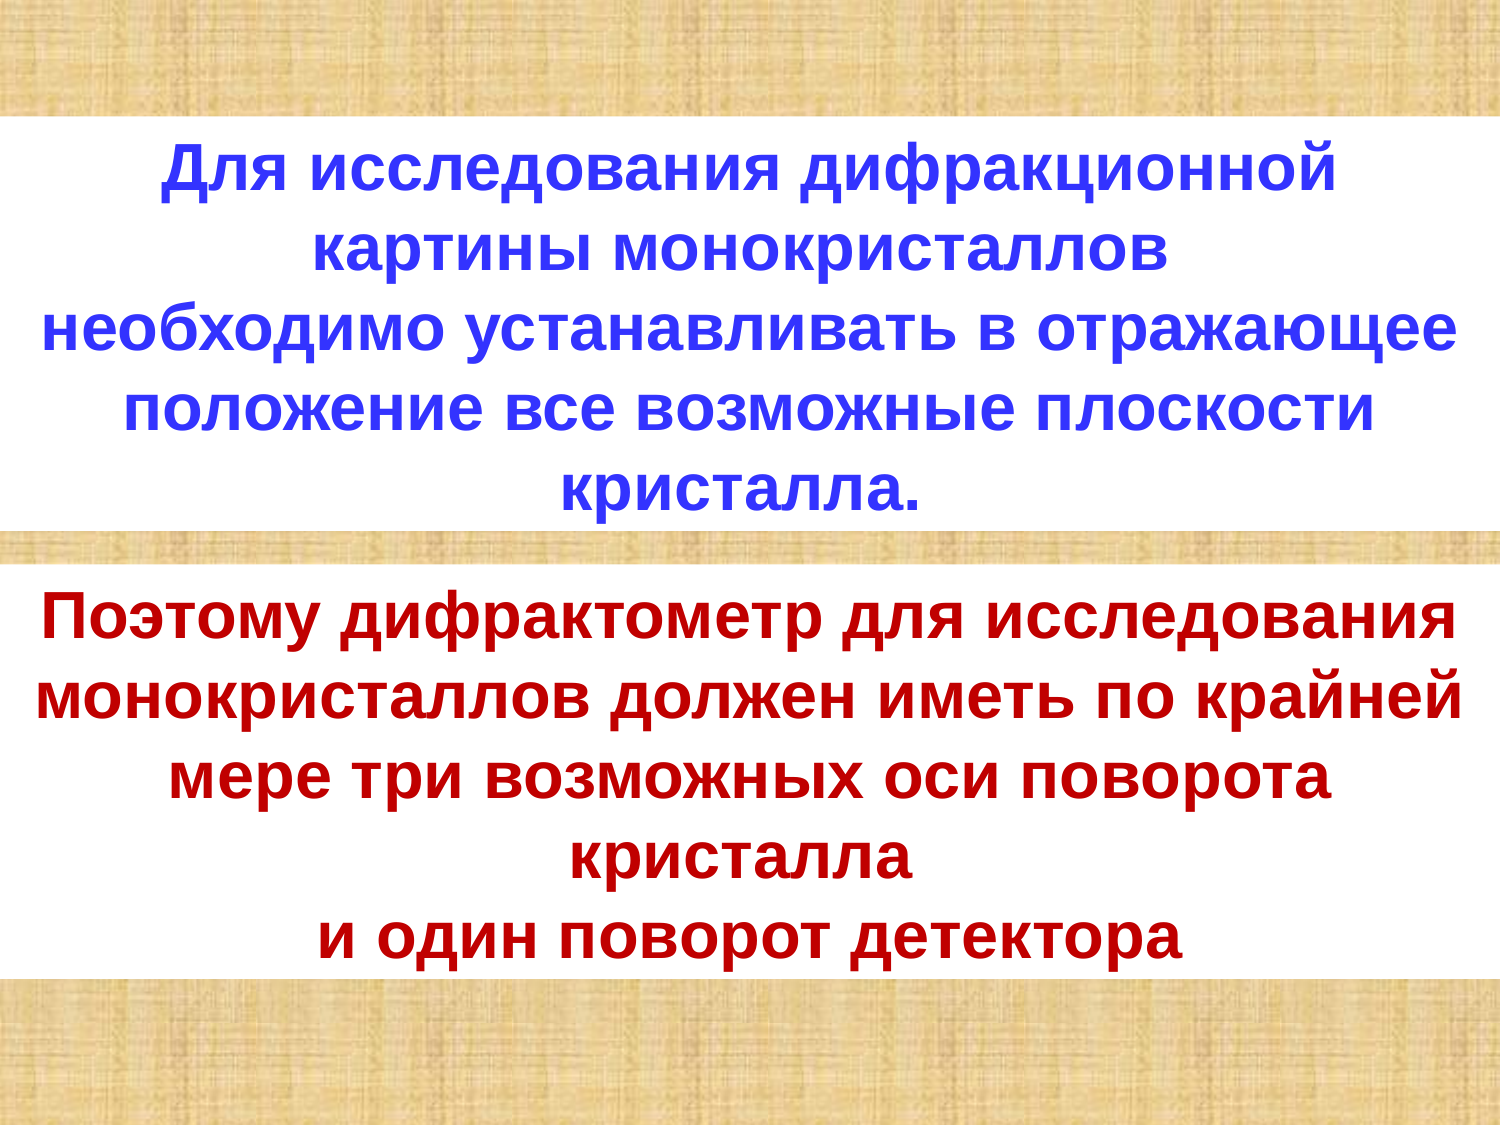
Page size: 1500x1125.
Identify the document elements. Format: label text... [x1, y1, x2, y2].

picture [0, 979, 1500, 1125]
text_box Поэтому дифрактометр для исследования монокристаллов должен иметь по крайней мере три возможных оси поворота кристалла и один поворот детектора [0, 564, 1500, 979]
picture [0, 0, 1500, 116]
picture [0, 531, 1500, 564]
text_box Для исследования дифракционной картины монокристаллов необходимо устанавливать в отражающее положение все возможные плоскости кристалла. [0, 116, 1500, 531]
